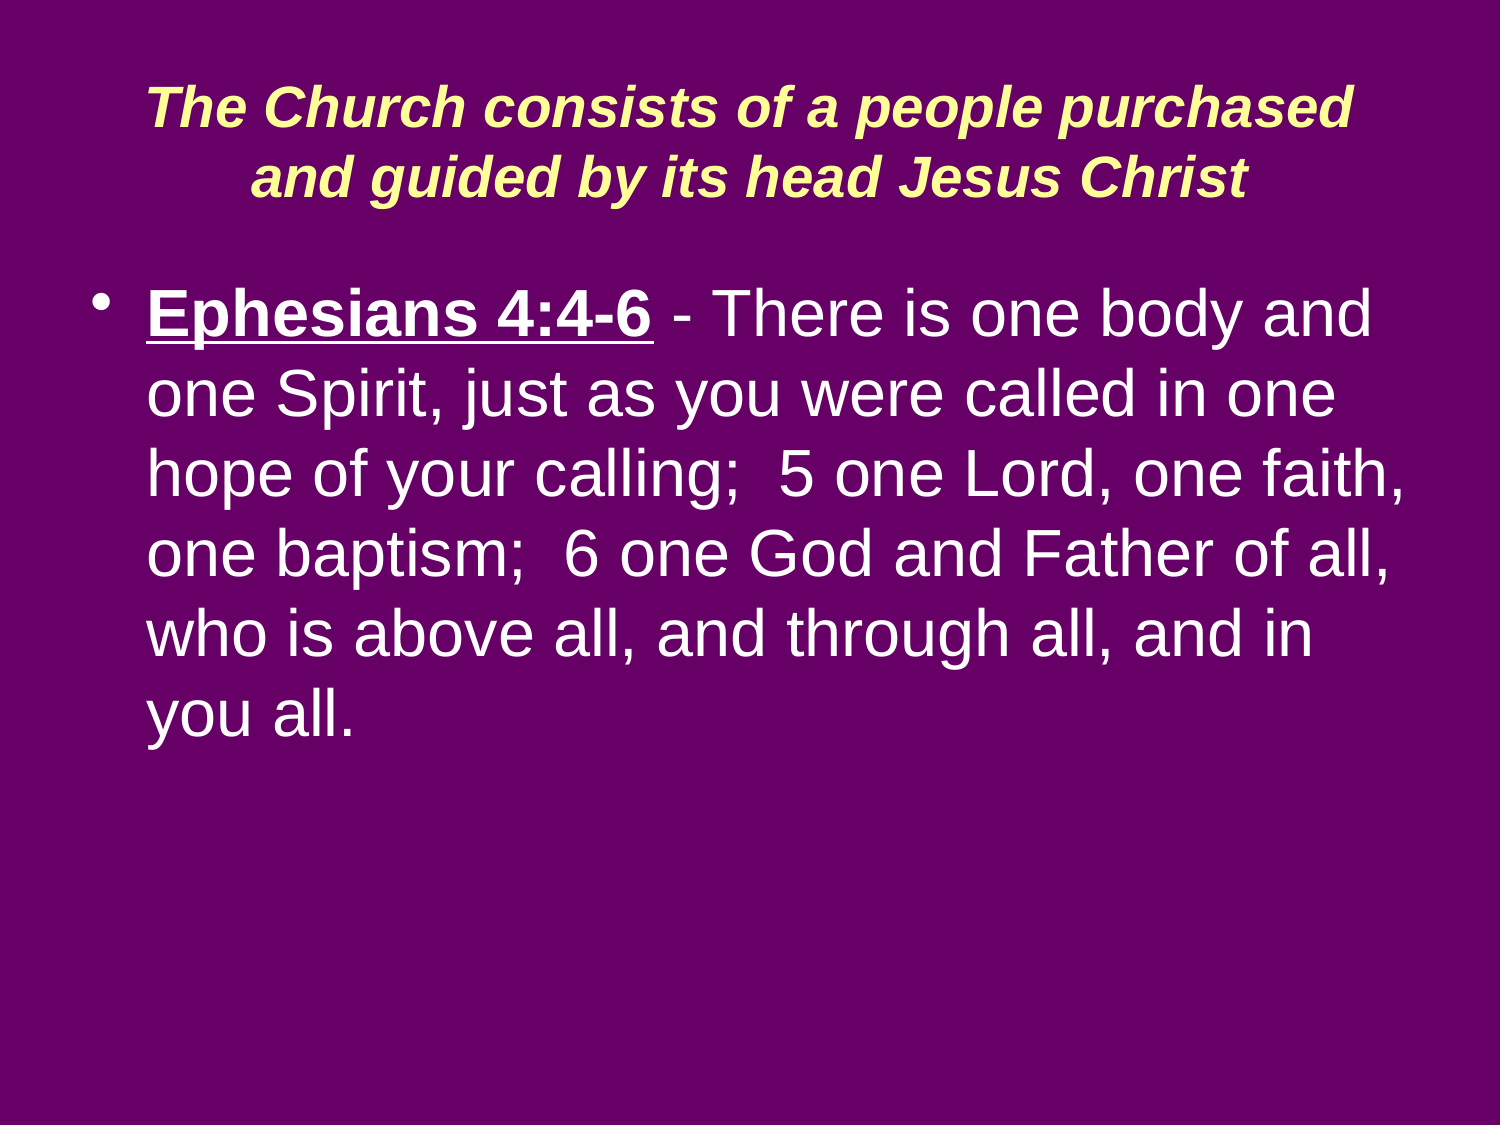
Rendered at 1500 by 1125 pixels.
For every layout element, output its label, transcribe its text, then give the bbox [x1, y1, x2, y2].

list Ephesians 4:4-6 - There is one body and one Spirit, just as you were called in one hope of your calling; 5 one Lord, one faith, one baptism; 6 one God and Father of all, who is above all, and through all, and in you all. [75, 262, 1425, 1005]
title The Church consists of a people purchased and guided by its head Jesus Christ [75, 45, 1425, 233]
